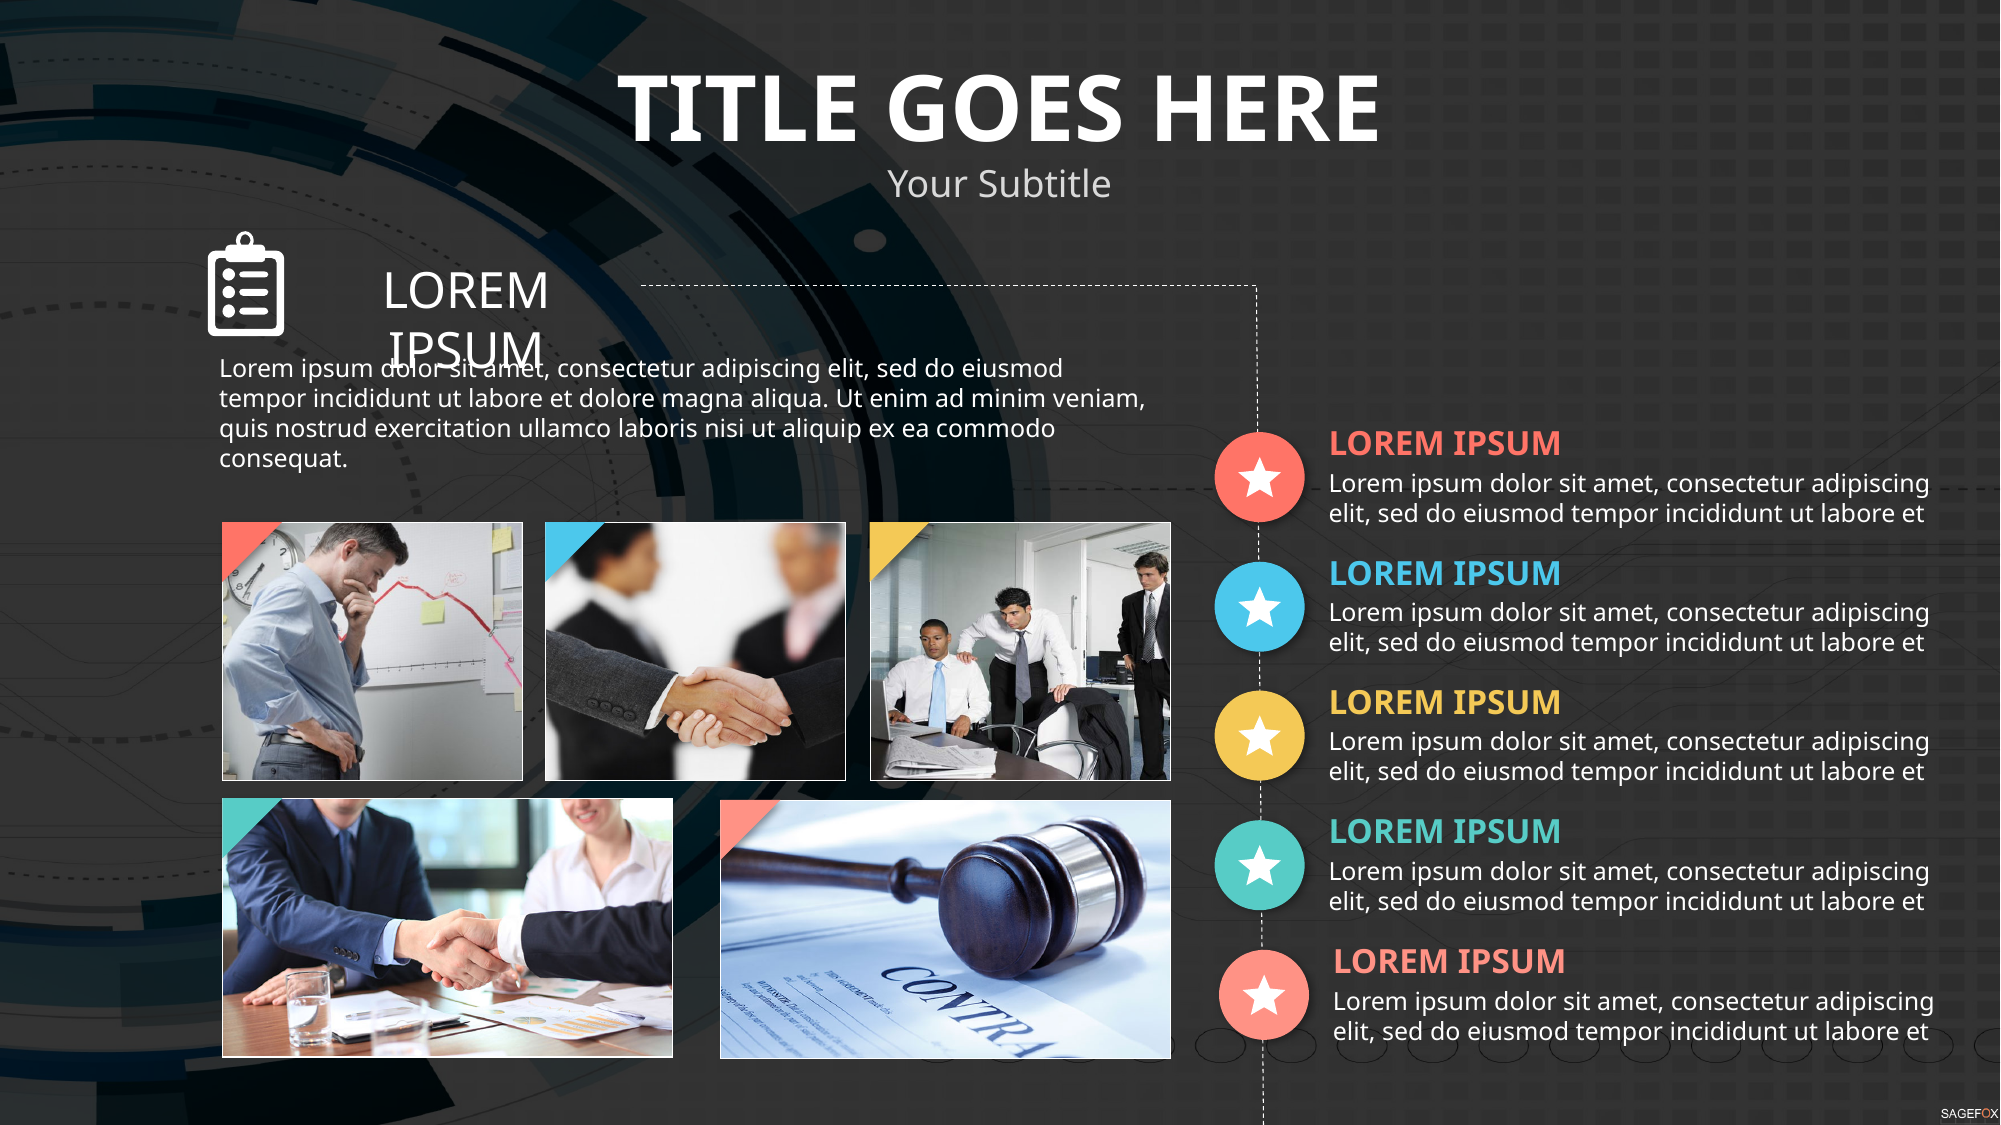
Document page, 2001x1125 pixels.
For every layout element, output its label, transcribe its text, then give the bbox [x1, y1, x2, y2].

text_box [869, 521, 1171, 782]
text_box [221, 521, 523, 782]
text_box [1214, 561, 1305, 652]
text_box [1214, 820, 1305, 911]
text_box [719, 799, 1171, 1060]
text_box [1214, 690, 1305, 781]
text_box [544, 521, 608, 585]
text_box LOREM IPSUM Lorem ipsum dolor sit amet, consectetur adipiscing elit, sed do eiusmod tempor incididunt ut labore et [1322, 935, 1958, 1050]
text_box [221, 798, 673, 1058]
text_box [221, 521, 285, 585]
text_box LOREM IPSUM Lorem ipsum dolor sit amet, consectetur adipiscing elit, sed do eiusmod tempor incididunt ut labore et [1318, 805, 1953, 921]
text_box [221, 797, 285, 861]
text_box [868, 521, 933, 585]
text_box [1256, 781, 1264, 820]
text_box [1256, 287, 1264, 432]
text_box LOREM IPSUM Lorem ipsum dolor sit amet, consectetur adipiscing elit, sed do eiusmod tempor incididunt ut labore et [1318, 675, 1953, 791]
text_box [1256, 1040, 1264, 1125]
text_box LOREM IPSUM Lorem ipsum dolor sit amet, consectetur adipiscing elit, sed do eiusmod tempor incididunt ut labore et [1318, 417, 1953, 533]
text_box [1256, 911, 1264, 949]
text_box LOREM IPSUM Lorem ipsum dolor sit amet, consectetur adipiscing elit, sed do eiusmod tempor incididunt ut labore et [1318, 546, 1953, 662]
text_box [545, 521, 847, 782]
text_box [1218, 949, 1309, 1040]
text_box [1256, 523, 1264, 561]
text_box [1256, 652, 1264, 690]
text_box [207, 231, 285, 337]
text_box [1214, 432, 1305, 523]
picture [0, 0, 2001, 1125]
text_box LOREM IPSUM [292, 250, 642, 344]
text_box TITLE GOES HERE Your Subtitle [548, 42, 1452, 212]
text_box [719, 798, 783, 863]
text_box Lorem ipsum dolor sit amet, consectetur adipiscing elit, sed do eiusmod tempor incididunt ut labore et dolore magna aliqua. Ut enim ad minim veniam, quis nostrud exercitation ullamco laboris nisi ut aliquip ex ea commodo consequat. [204, 344, 1168, 480]
